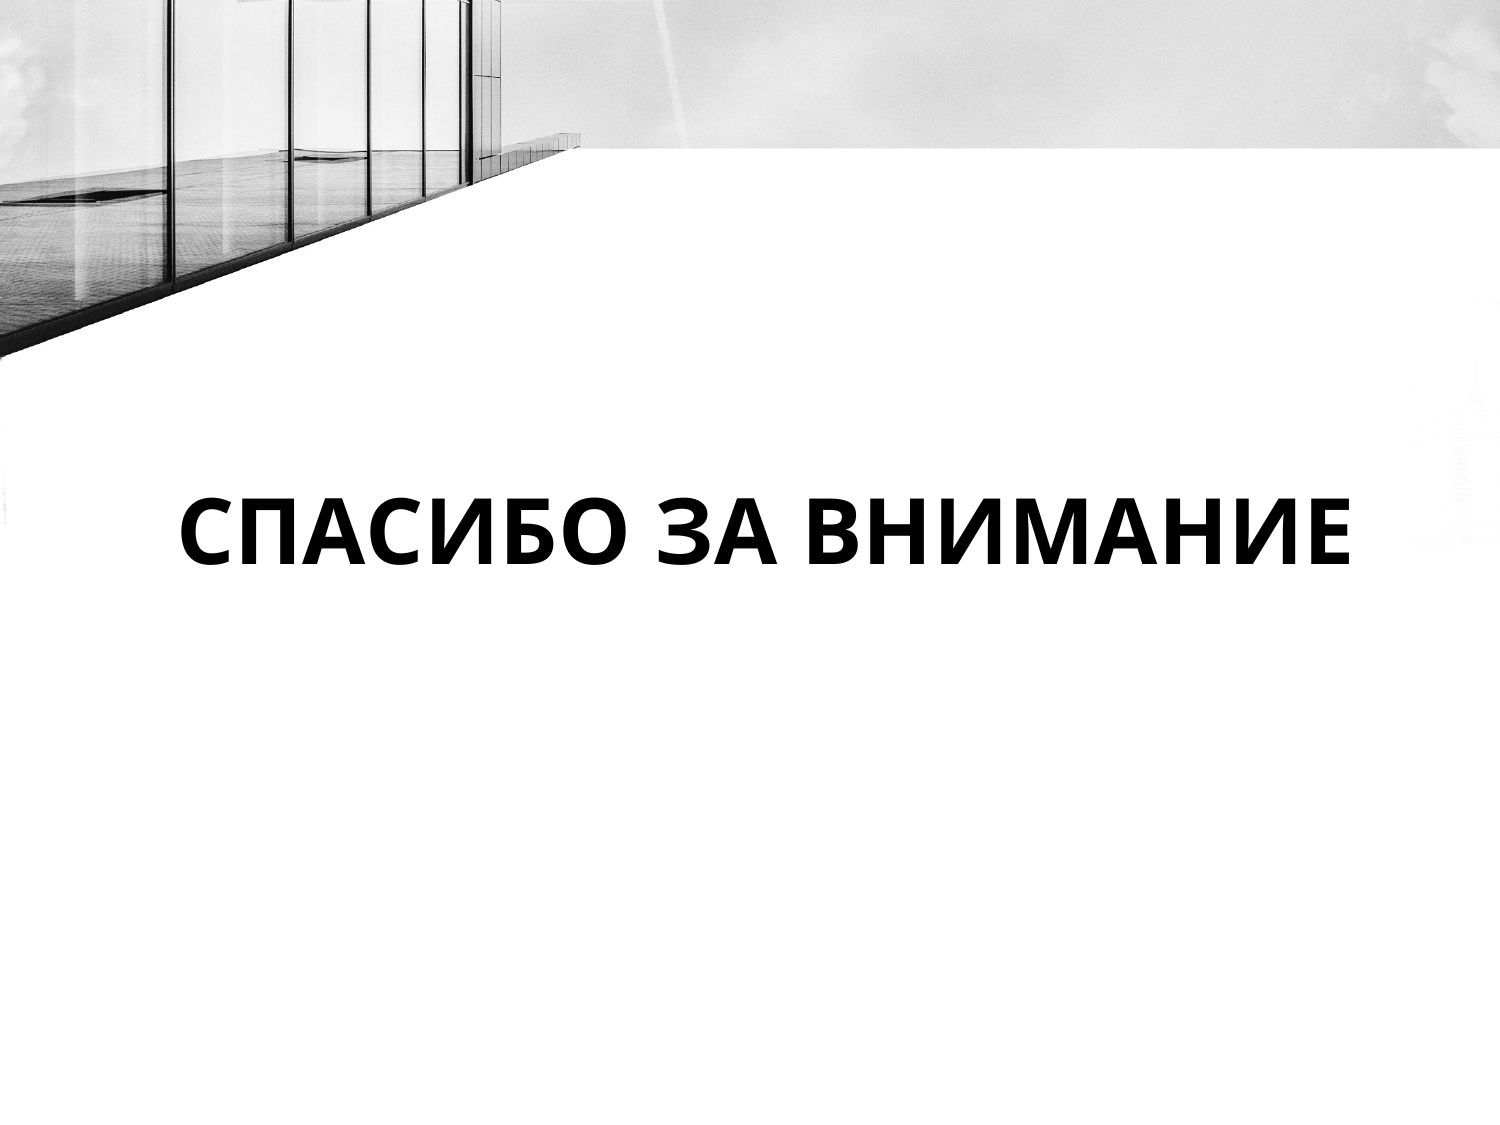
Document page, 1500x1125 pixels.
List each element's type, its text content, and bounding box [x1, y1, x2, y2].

picture [0, 0, 1500, 556]
title СПАСИБО ЗА ВНИМАНИЕ [158, 459, 1374, 610]
